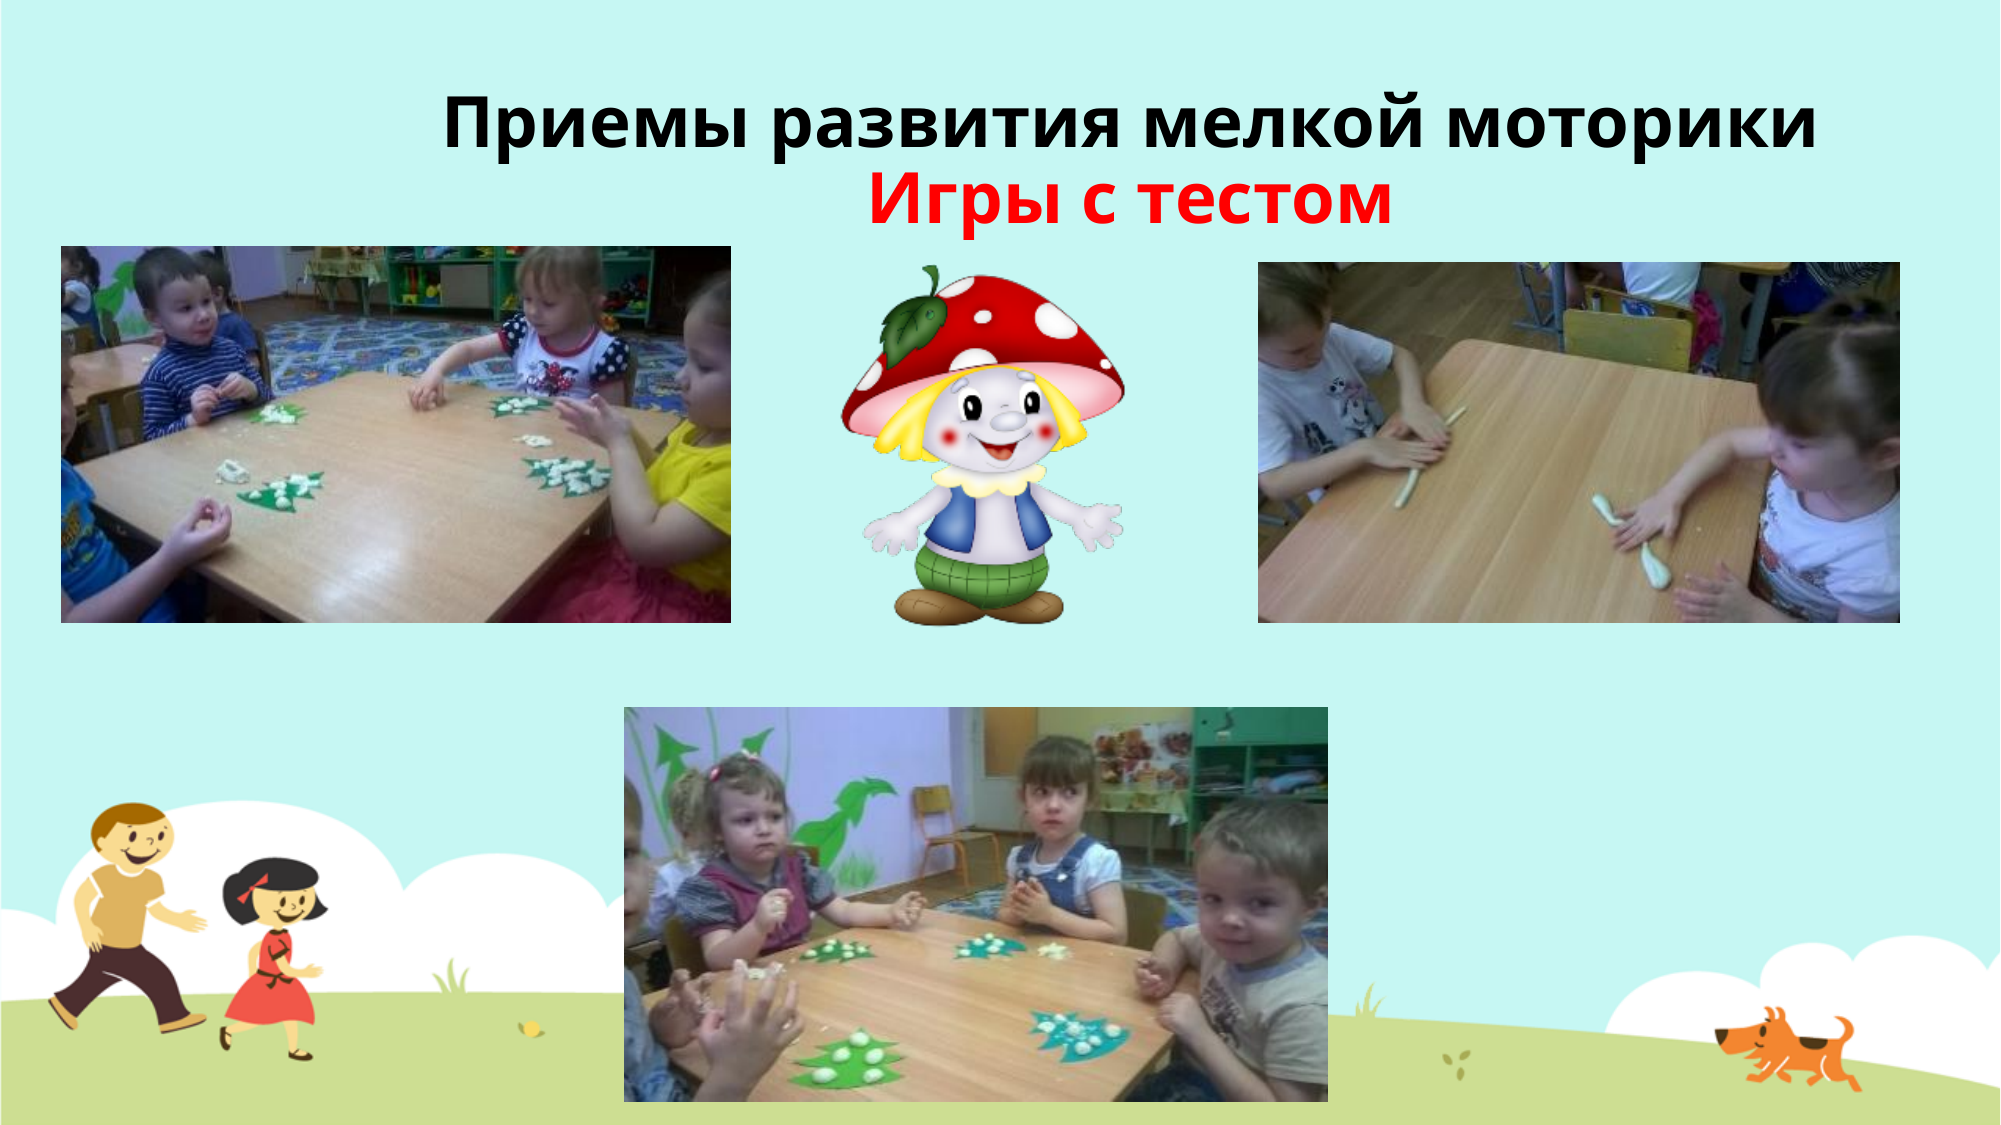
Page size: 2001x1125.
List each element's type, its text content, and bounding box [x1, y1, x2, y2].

title Приемы развития мелкой моторики Игры с тестом [362, 50, 1900, 247]
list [1258, 262, 1900, 623]
picture [0, 0, 2001, 1125]
